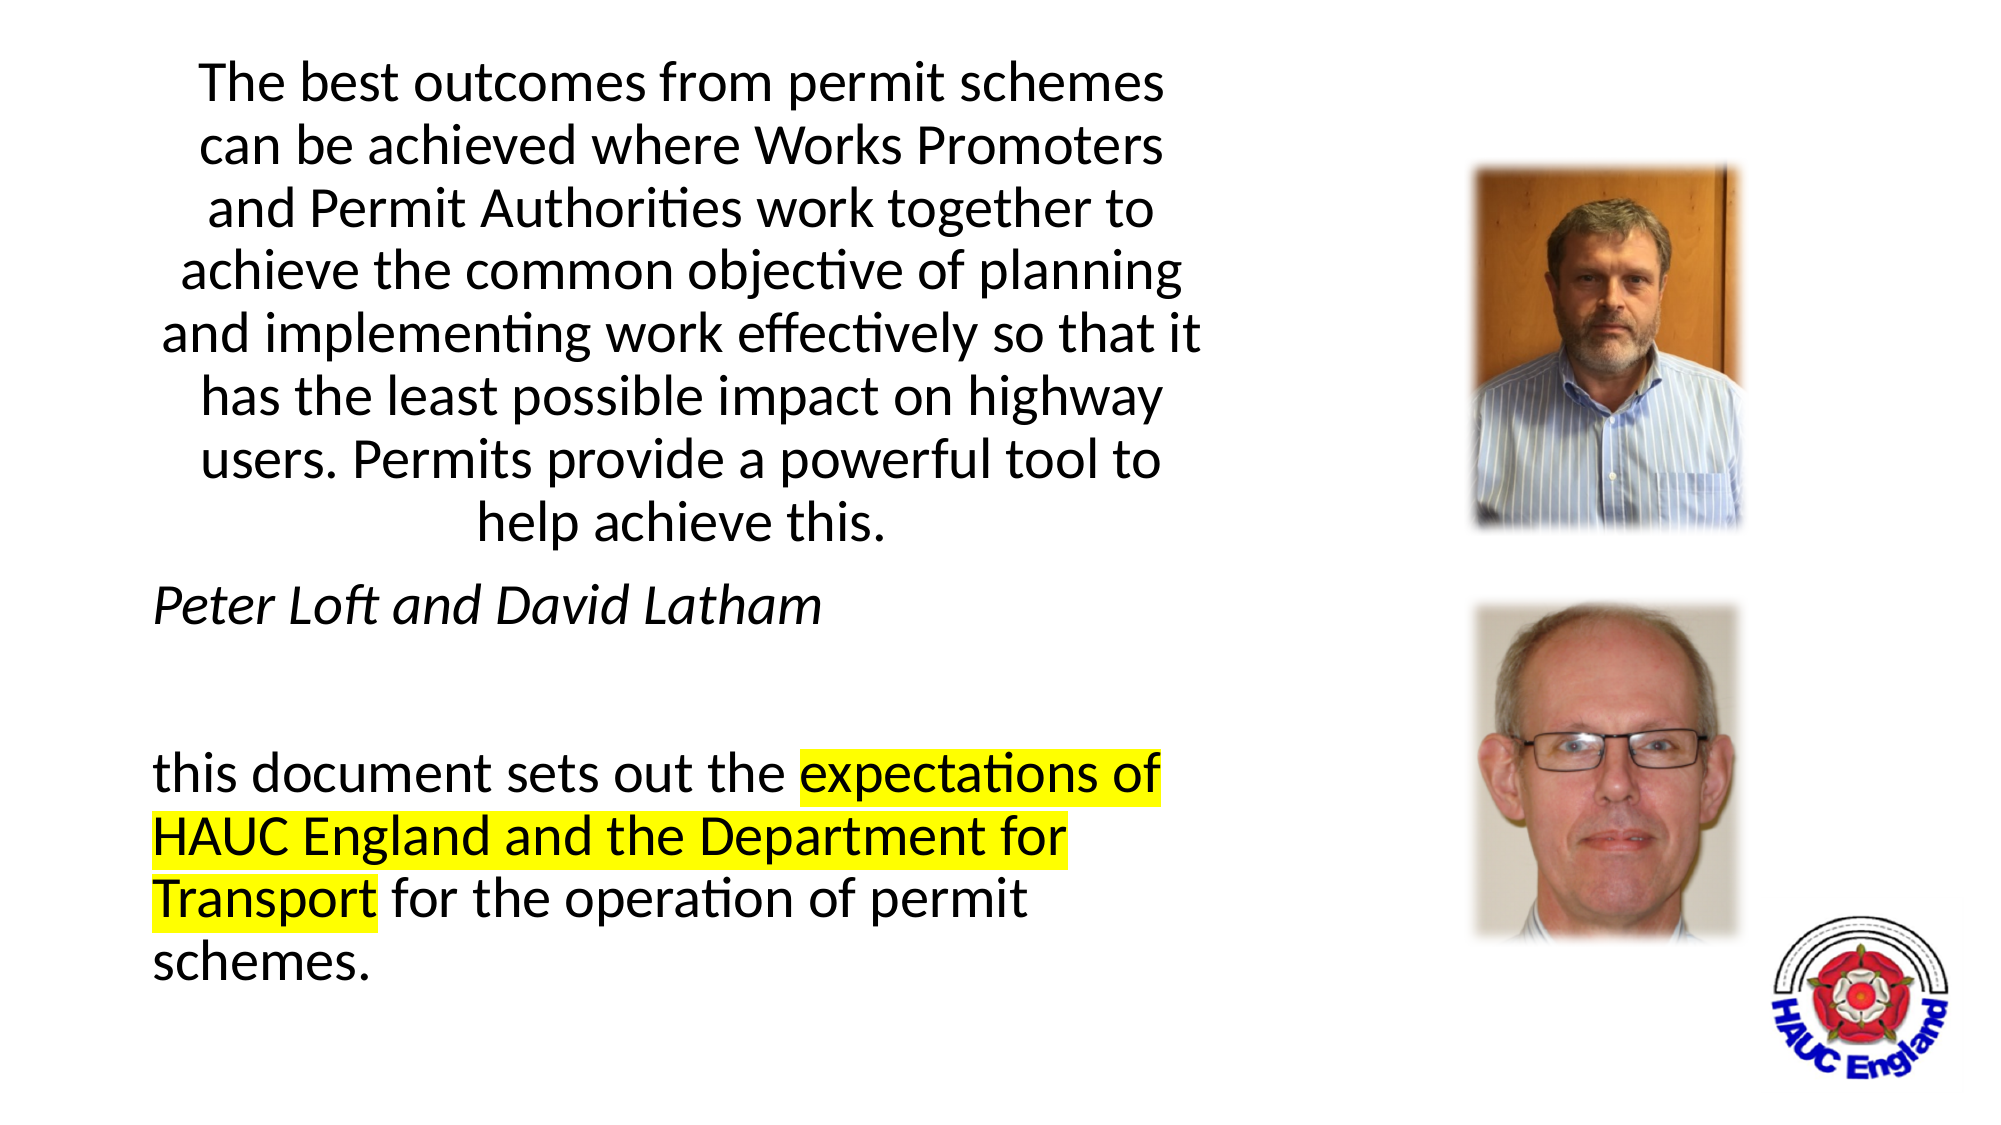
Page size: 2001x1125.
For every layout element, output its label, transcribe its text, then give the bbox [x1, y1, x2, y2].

picture [1463, 593, 1750, 948]
picture [1416, 176, 1797, 517]
list The best outcomes from permit schemes can be achieved where Works Promoters and Permit Authorities work together to achieve the common objective of planning and implementing work effectively so that it has the least possible impact on highway users. Permits provide a powerful tool to help achieve this. Peter Loft and David Latham this document sets out the expectations of HAUC England and the Department for Transport for the operation of permit schemes. [137, 43, 1227, 1014]
picture [1761, 897, 1964, 1093]
